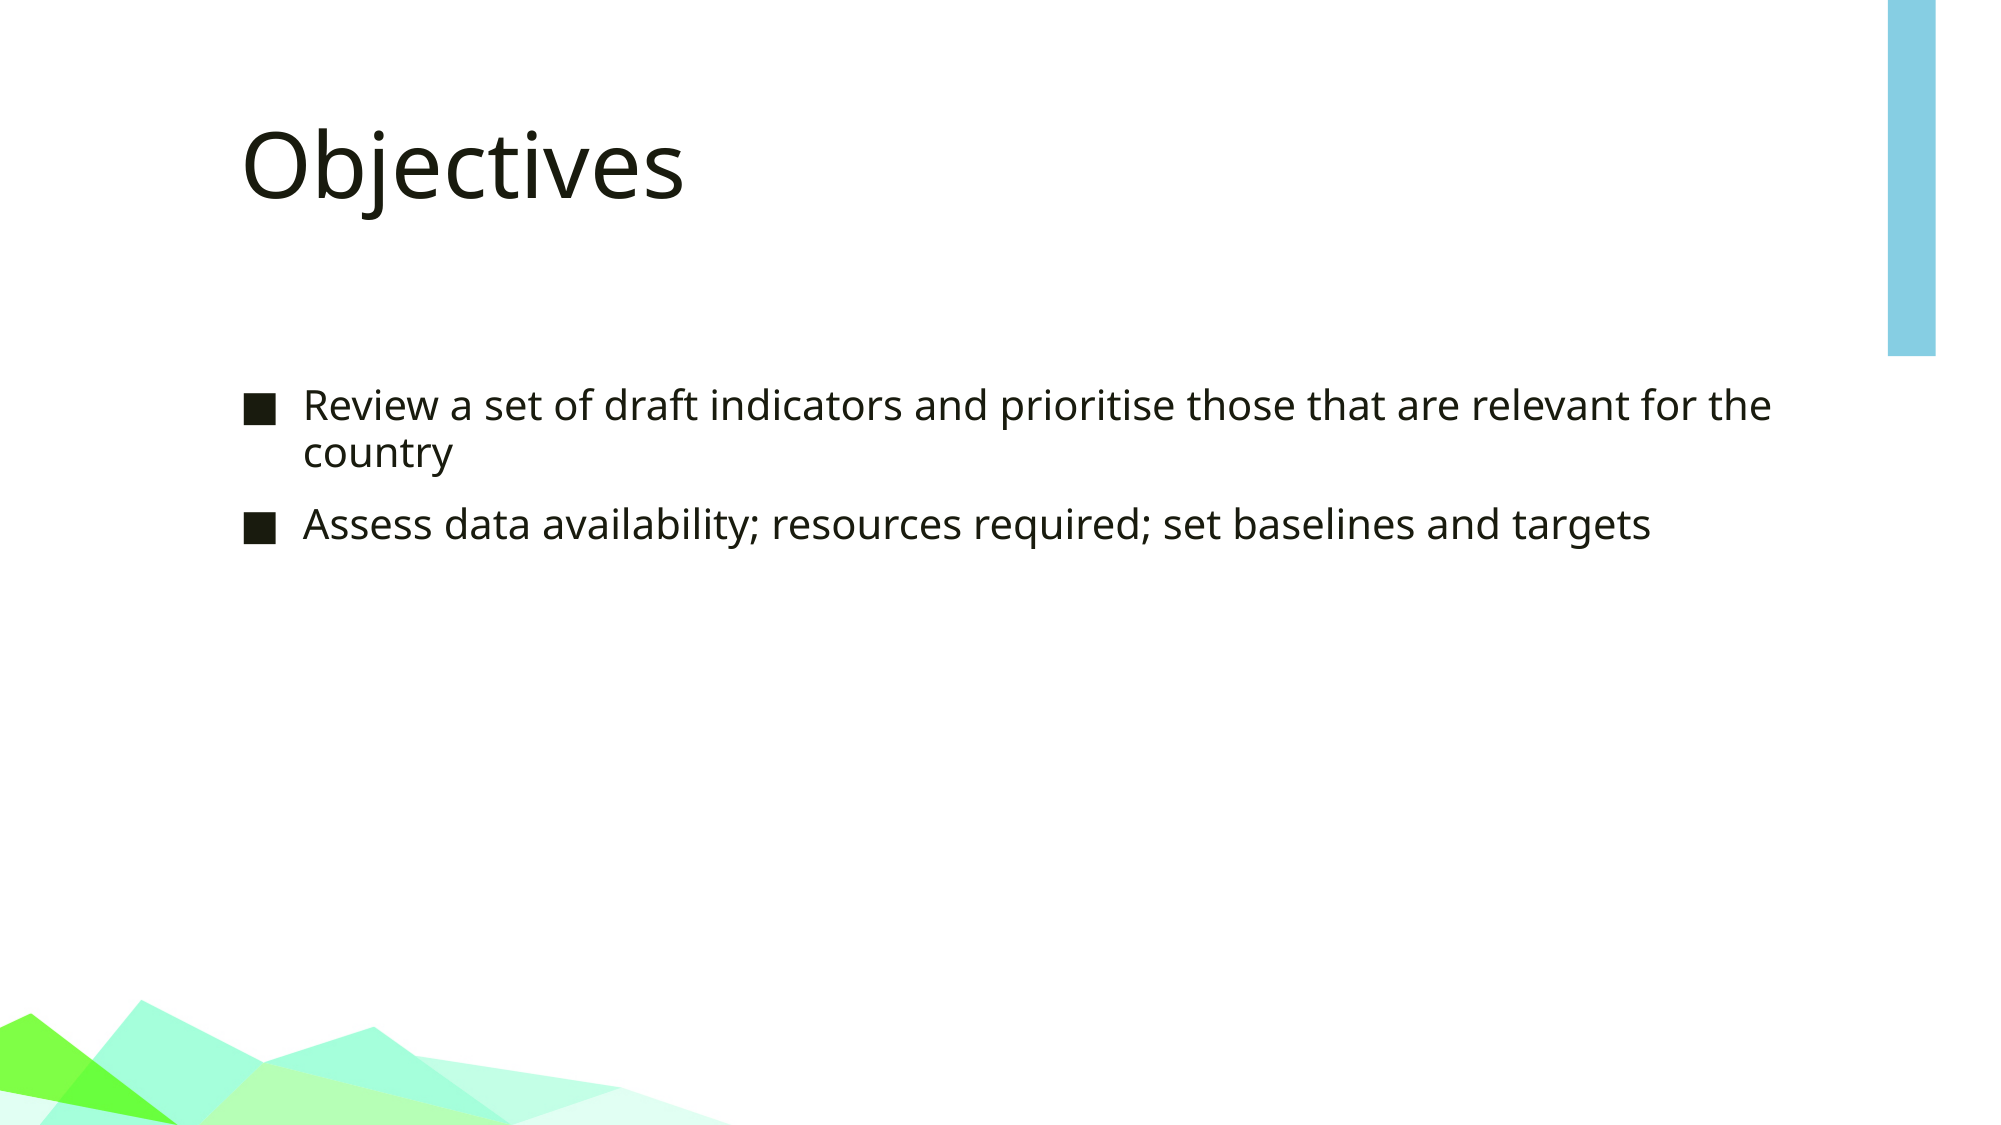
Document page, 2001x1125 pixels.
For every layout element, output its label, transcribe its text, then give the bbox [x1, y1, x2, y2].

picture [0, 0, 2001, 1125]
title Objectives [225, 112, 1800, 357]
list Review a set of draft indicators and prioritise those that are relevant for the country Assess data availability; resources required; set baselines and targets [225, 375, 1800, 963]
